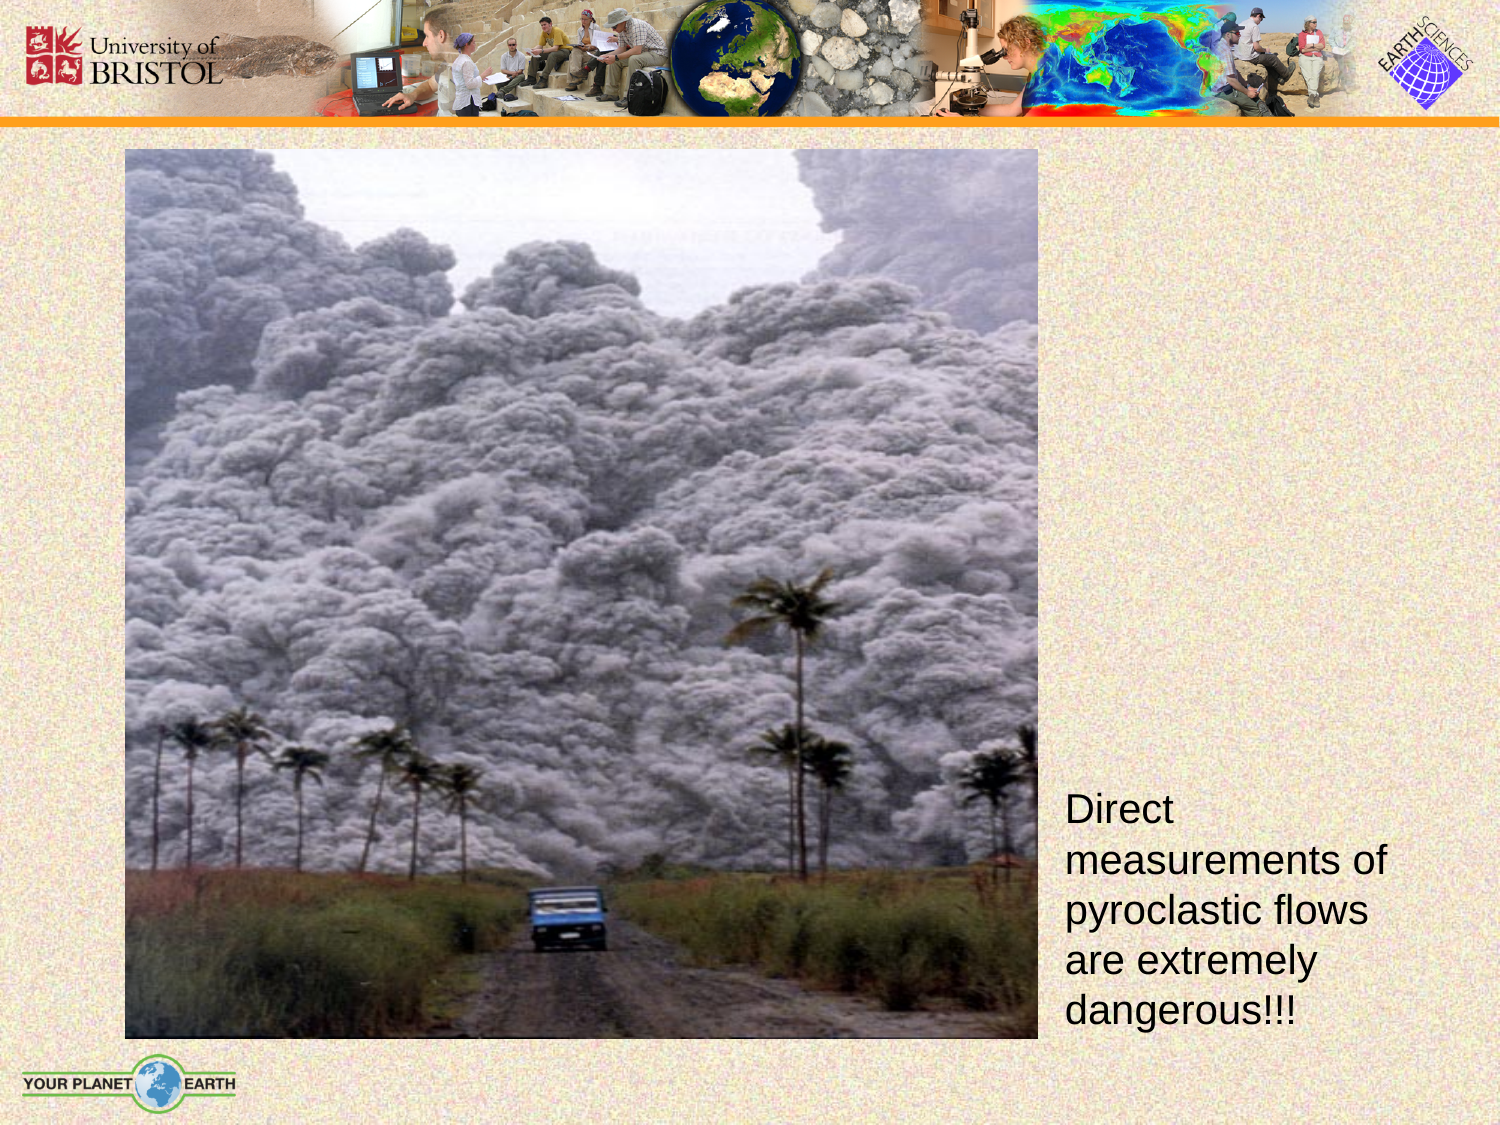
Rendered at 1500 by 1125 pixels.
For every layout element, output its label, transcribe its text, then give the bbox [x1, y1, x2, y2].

text_box Direct measurements of pyroclastic flows are extremely dangerous!!! [1049, 774, 1438, 1040]
picture [1149, 5, 1163, 10]
picture [0, 0, 1500, 116]
picture [0, 128, 1500, 1125]
